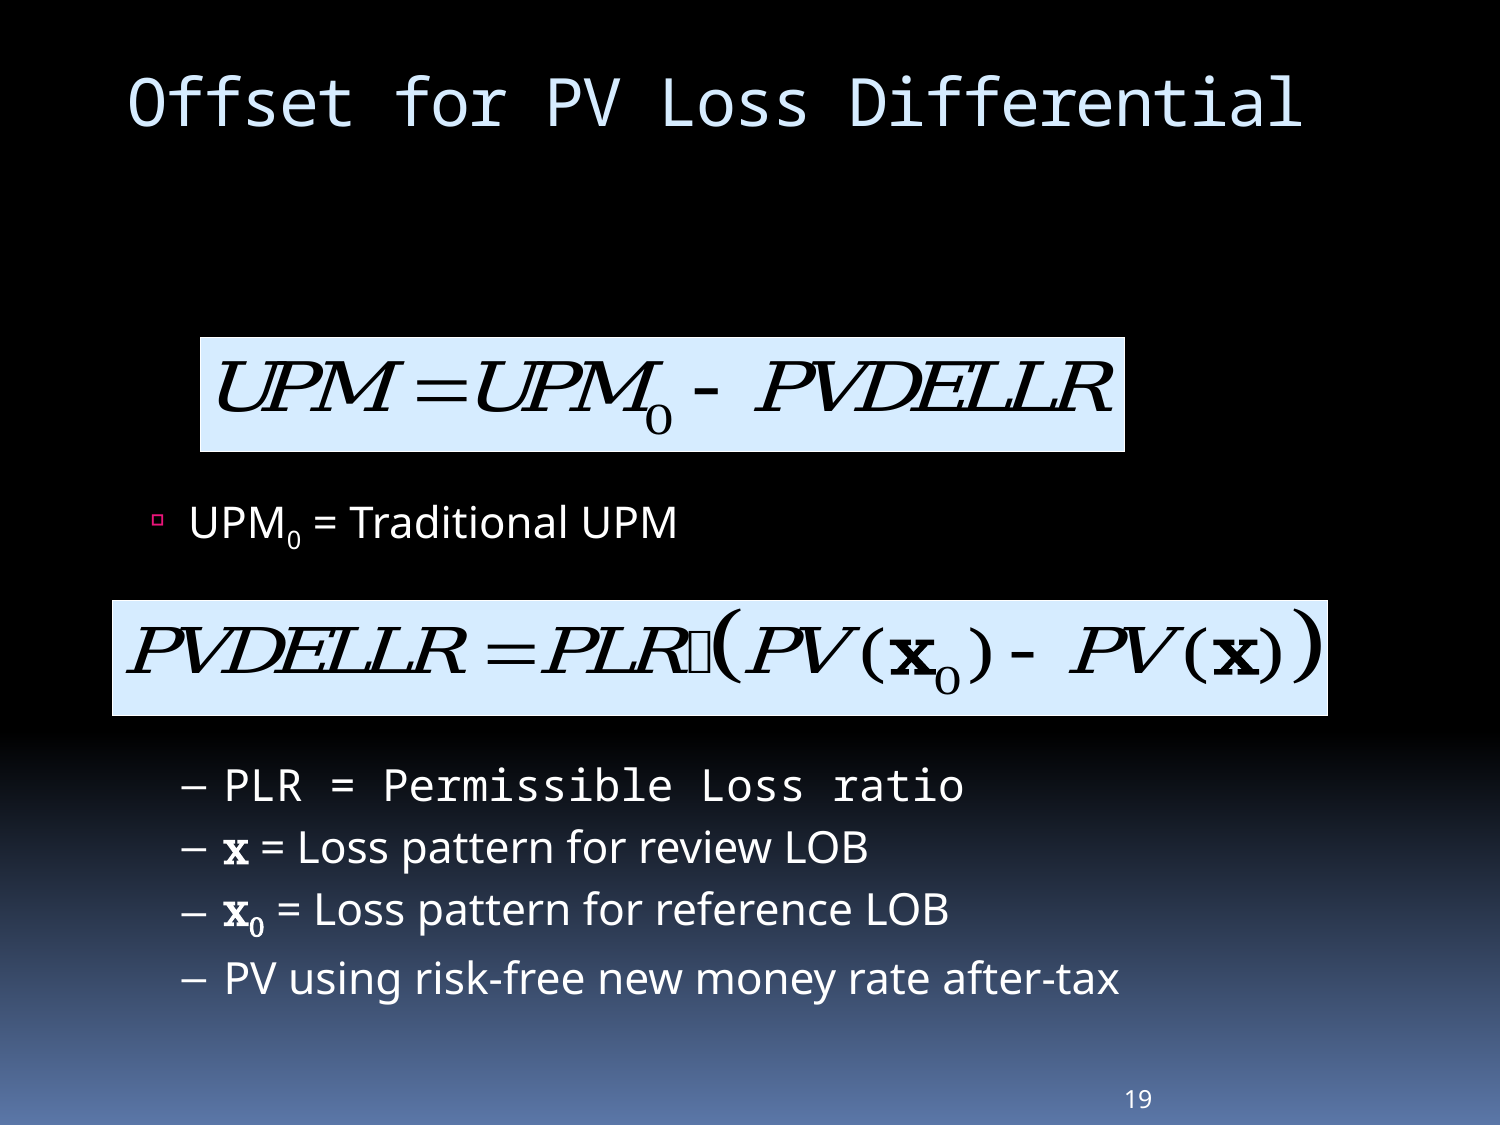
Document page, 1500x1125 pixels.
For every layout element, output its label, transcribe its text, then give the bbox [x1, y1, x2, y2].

slide_number 19 [1109, 1060, 1406, 1125]
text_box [111, 599, 1329, 716]
title Offset for PV Loss Differential [112, 52, 1413, 238]
text_box PLR = Permissible Loss ratio x = Loss pattern for review LOB x0 = Loss pattern for reference LOB PV using risk-free new money rate after-tax [99, 750, 1450, 1013]
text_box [199, 337, 1125, 452]
list UPM0 = Traditional UPM [75, 487, 1425, 563]
